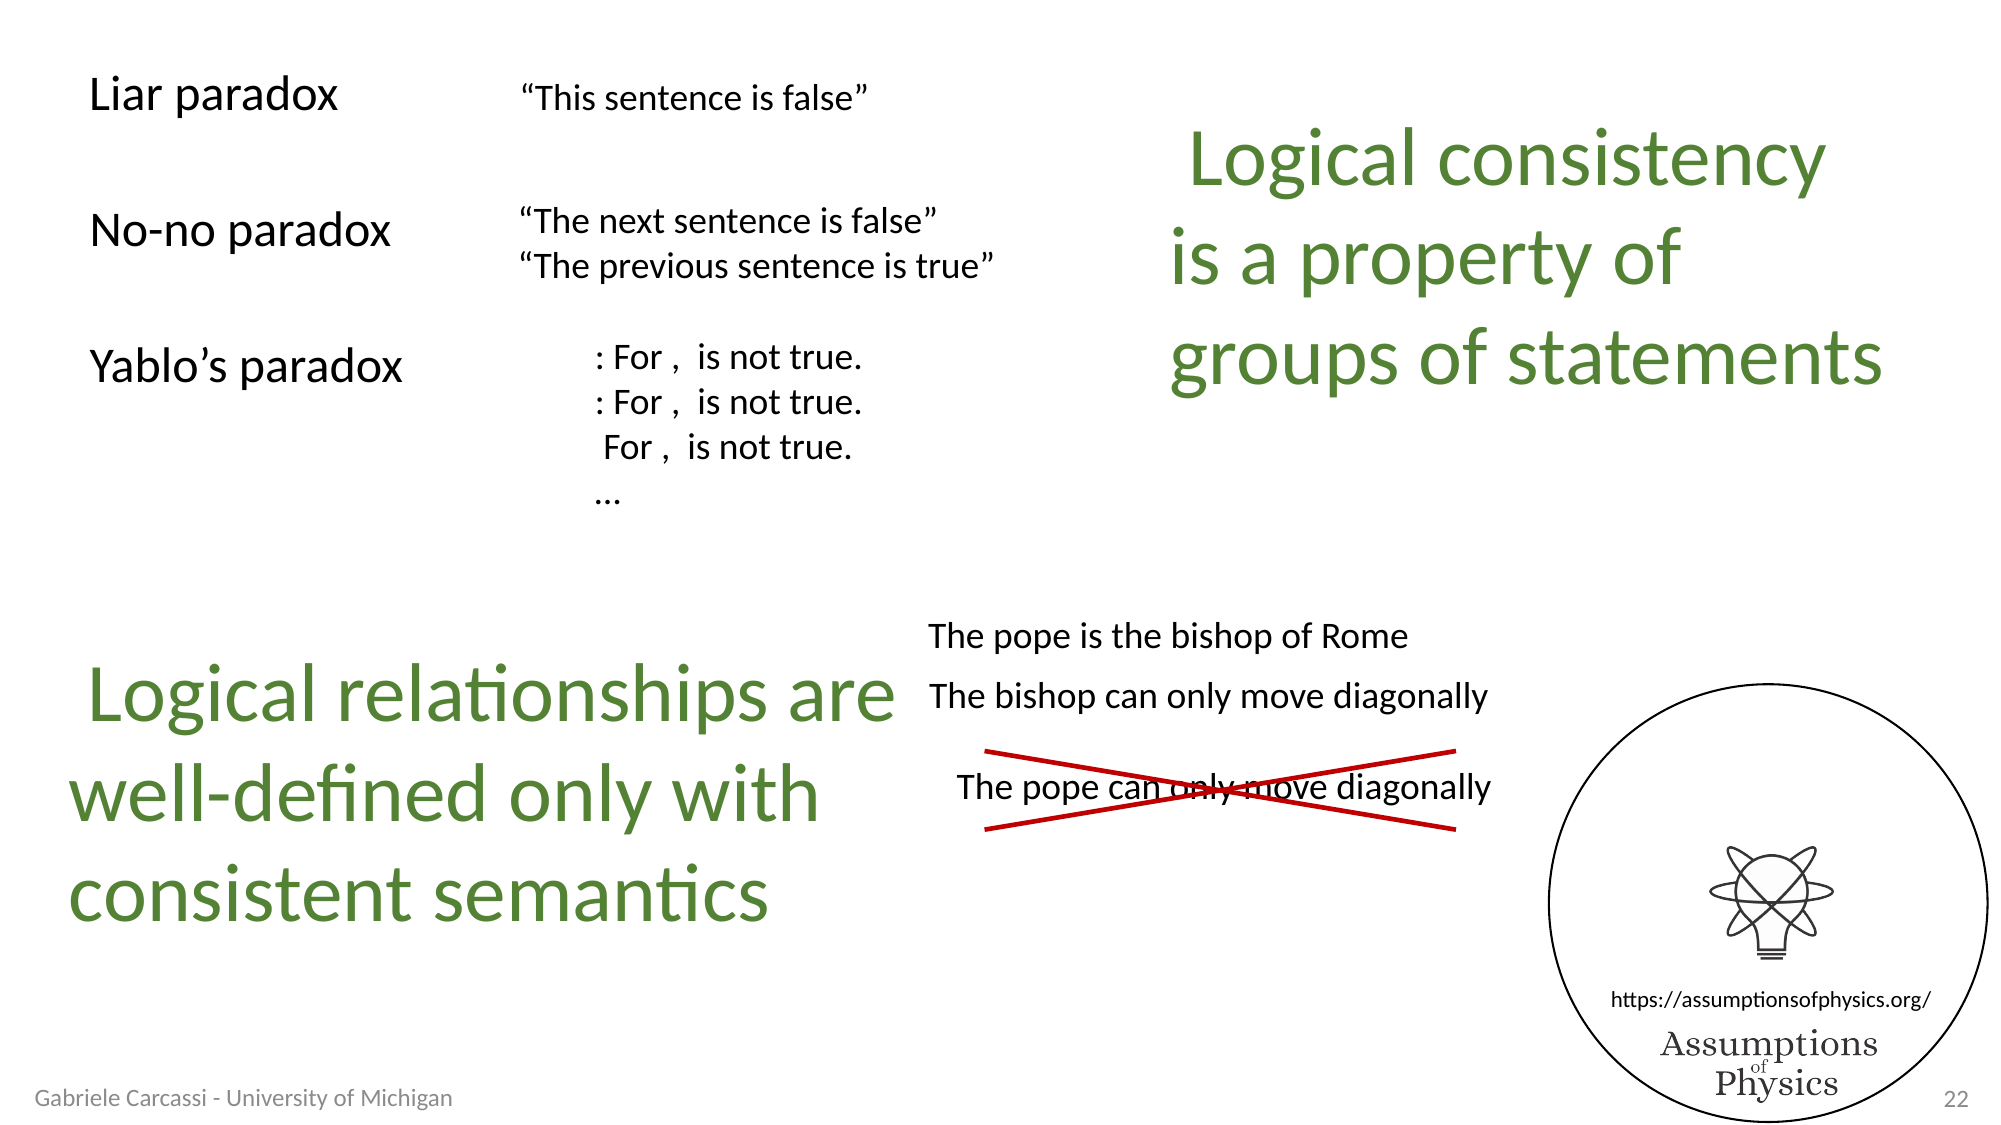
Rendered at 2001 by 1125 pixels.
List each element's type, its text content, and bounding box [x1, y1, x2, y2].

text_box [910, 603, 1528, 830]
text_box “The next sentence is false” “The previous sentence is true” [502, 188, 1353, 294]
footer Gabriele Carcassi - University of Michigan [19, 1077, 999, 1116]
picture [1660, 1029, 1877, 1103]
slide_number 22 [1893, 1078, 1985, 1116]
text_box Yablo’s paradox [74, 324, 419, 400]
text_box Liar paradox [74, 52, 354, 128]
text_box No-no paradox [74, 188, 407, 264]
text_box “This sentence is false” [504, 65, 885, 126]
picture [1709, 846, 1834, 960]
